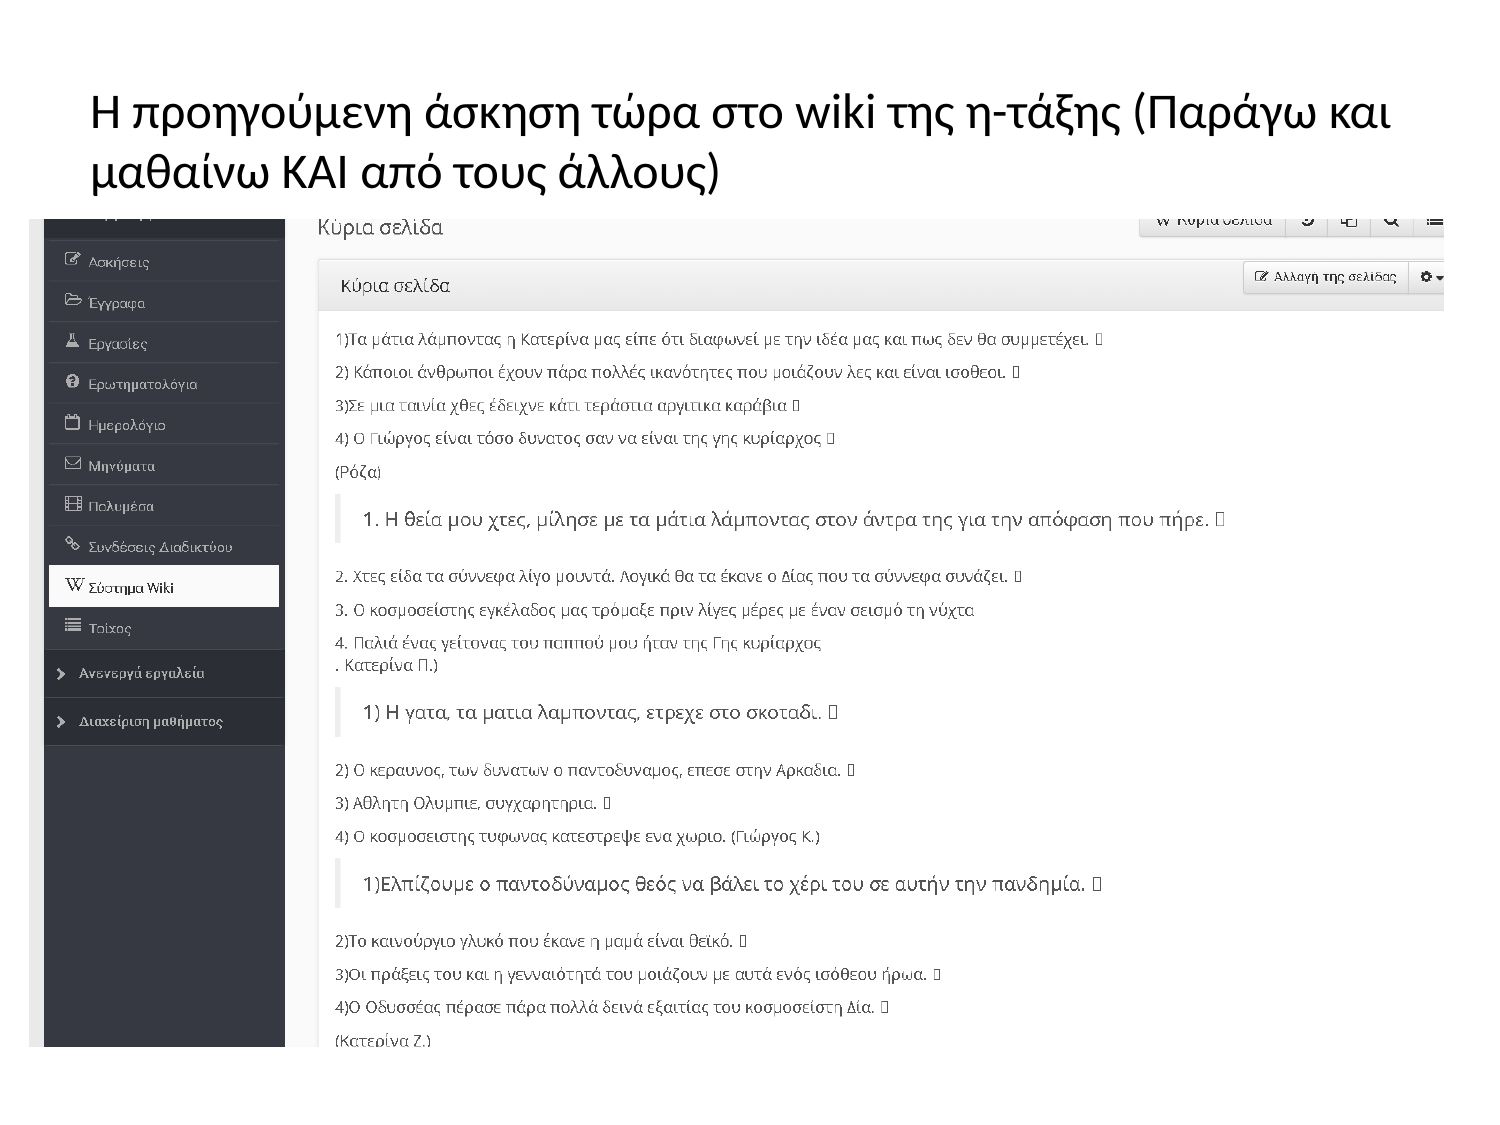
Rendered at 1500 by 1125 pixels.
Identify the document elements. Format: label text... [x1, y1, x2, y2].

title Η προηγούμενη άσκηση τώρα στο wiki της η-τάξης (Παράγω και μαθαίνω ΚΑΙ από τους άλλους) [75, 45, 1425, 218]
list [29, 219, 1444, 1047]
